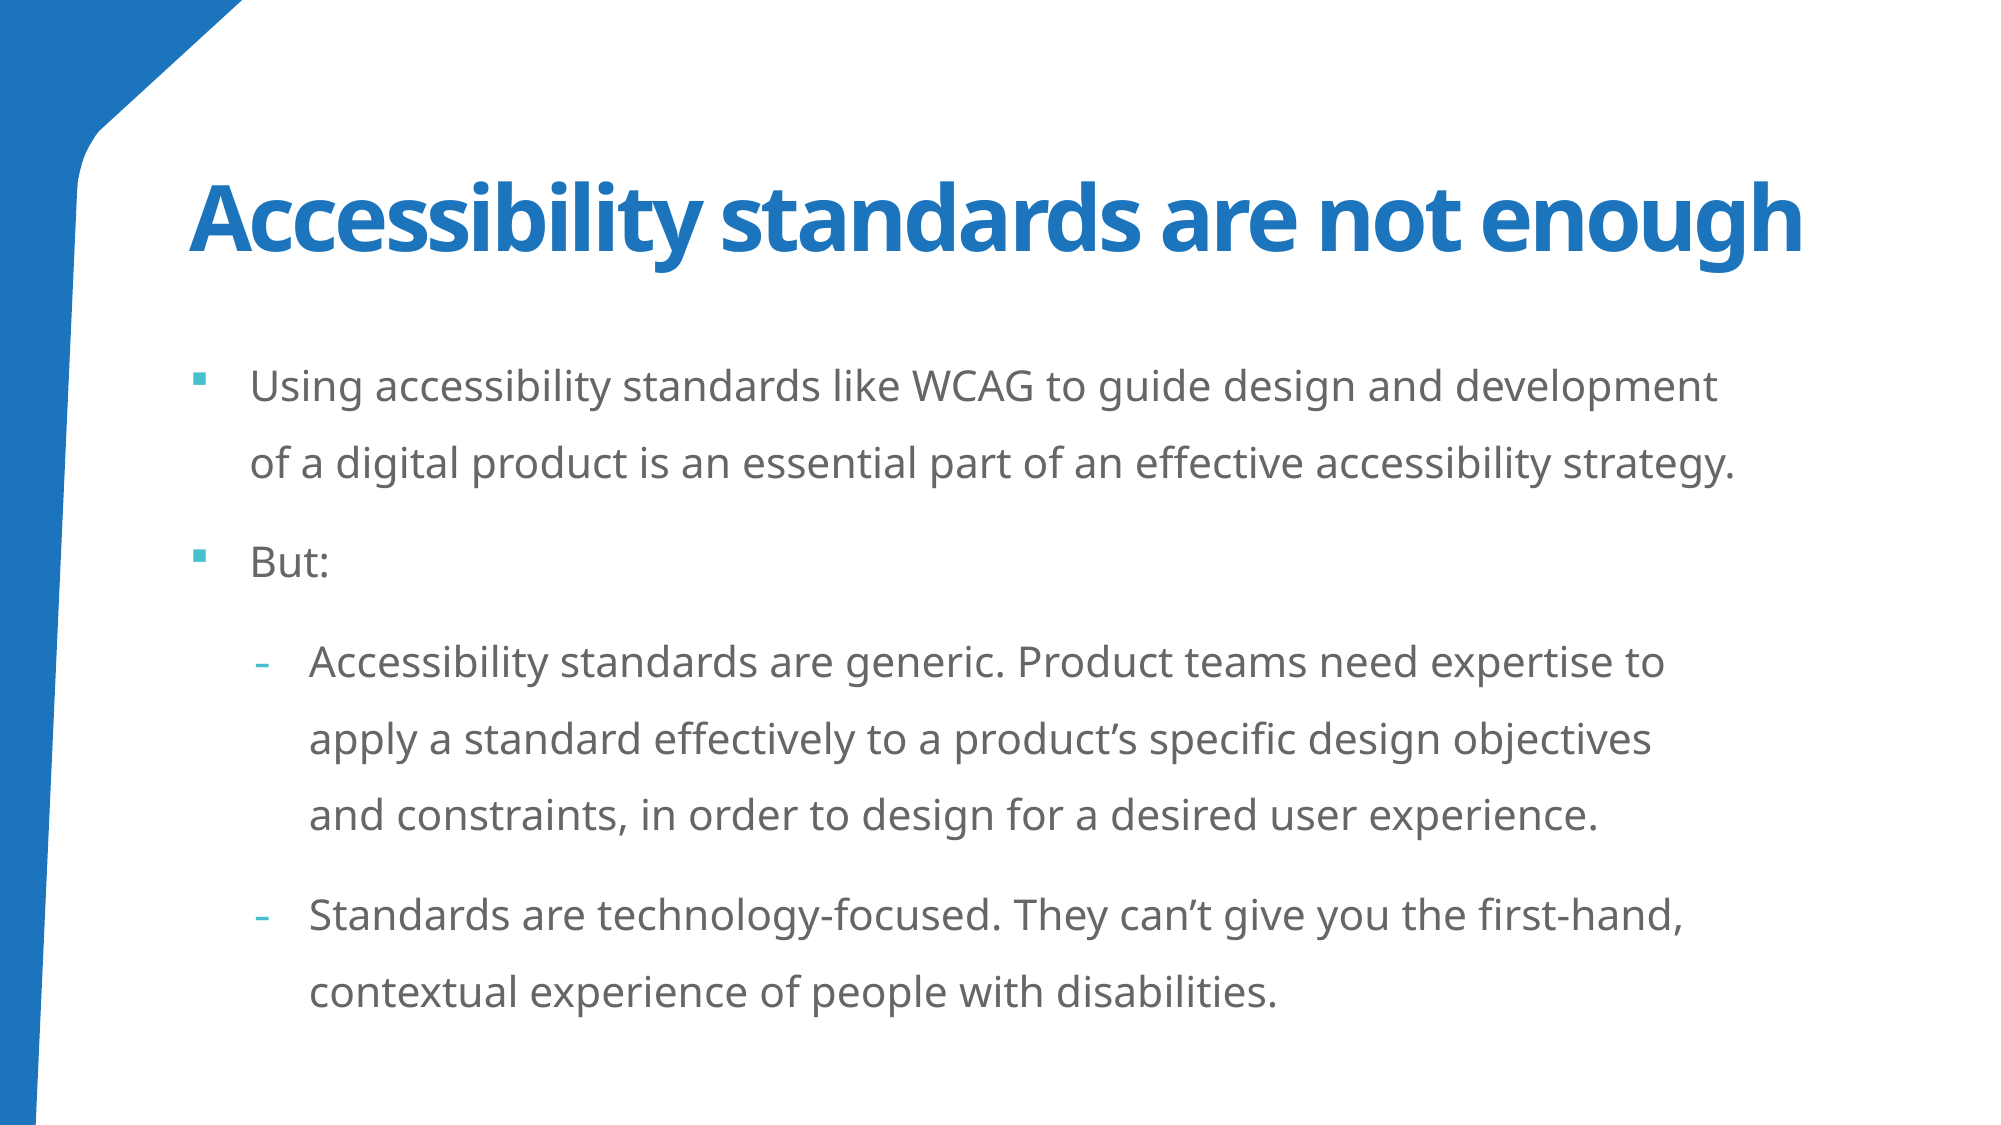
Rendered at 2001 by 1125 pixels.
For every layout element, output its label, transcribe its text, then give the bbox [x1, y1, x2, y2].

title Accessibility standards are not enough [174, 59, 1825, 278]
list Using accessibility standards like WCAG to guide design and development of a digital product is an essential part of an effective accessibility strategy. But: Accessibility standards are generic. Product teams need expertise to apply a standard effectively to a product’s specific design objectives and constraints, in order to design for a desired user experience. Standards are technology-focused. They can’t give you the first-hand, contextual experience of people with disabilities. [174, 325, 1752, 1104]
